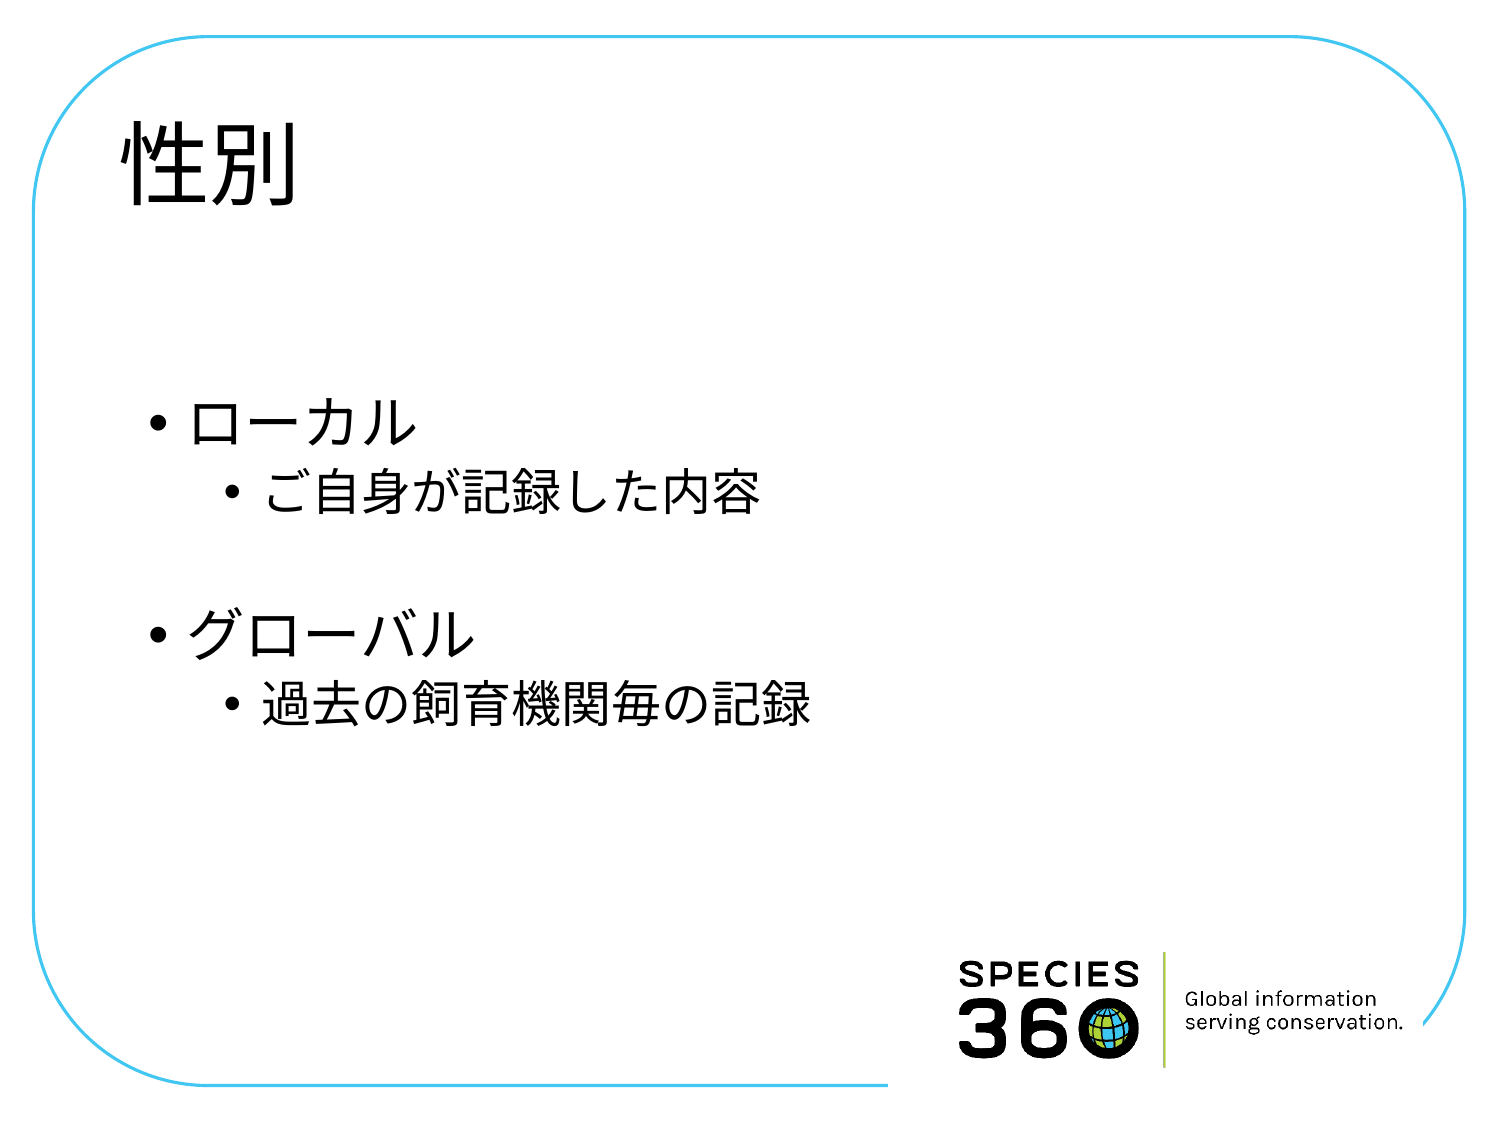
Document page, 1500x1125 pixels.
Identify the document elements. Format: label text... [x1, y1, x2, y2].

picture [954, 944, 1407, 1075]
text_box ローカル ご自身が記録した内容 グローバル 過去の飼育機関毎の記録 [133, 386, 1059, 1037]
title 性別 [103, 59, 1397, 278]
